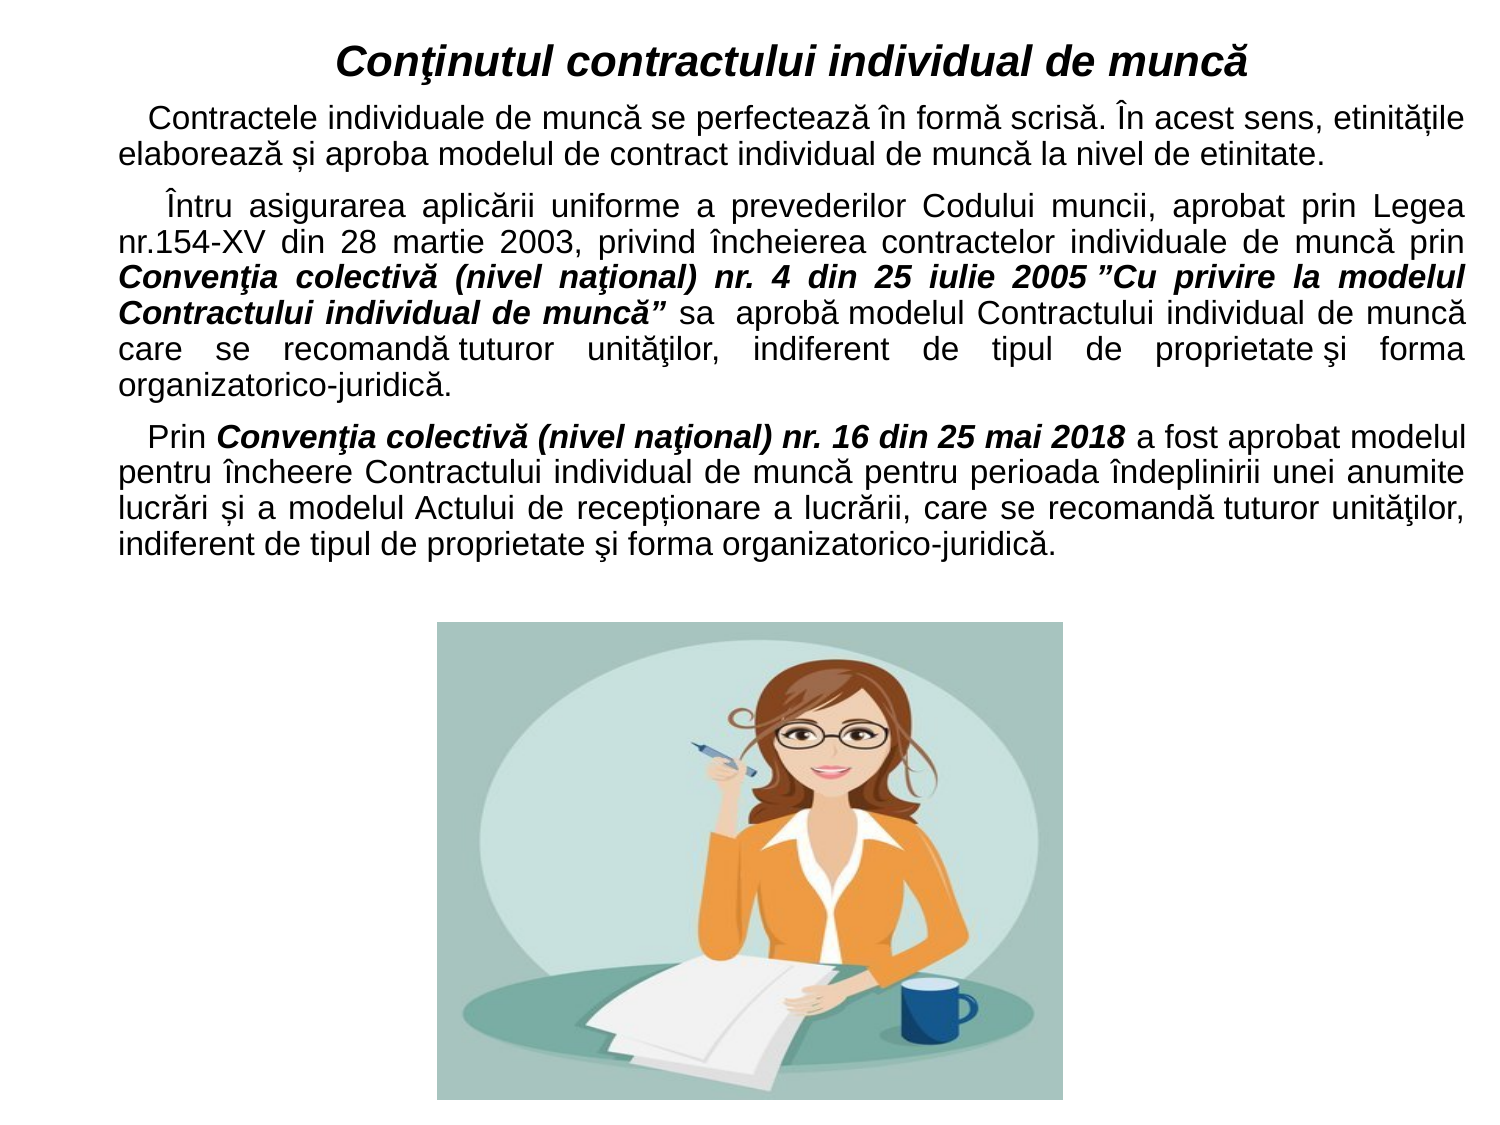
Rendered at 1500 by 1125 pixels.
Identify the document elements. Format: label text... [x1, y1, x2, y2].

picture [437, 622, 1063, 1100]
list Conţinutul contractului individual de muncă Contractele individuale de muncă se perfectează în formă scrisă. În acest sens, etinitățile elaborează și aproba modelul de contract individual de muncă la nivel de etinitate. Întru asigurarea aplicării uniforme a prevederilor Codului muncii, aprobat prin Legea nr.154-XV din 28 martie 2003, privind încheierea contractelor individuale de muncă prin Convenţia colectivă (nivel naţional) nr. 4 din 25 iulie 2005 ”Cu privire la modelul Contractului individual de muncă” sa aprobă modelul Contractului individual de muncă care se recomandă tuturor unităţilor, indiferent de tipul de proprietate şi forma organizatorico-juridică. Prin Convenţia colectivă (nivel naţional) nr. 16 din 25 mai 2018 a fost aprobat modelul pentru încheere Contractului individual de muncă pentru perioada îndeplinirii unei anumite lucrări și a modelul Actului de recepționare a lucrării, care se recomandă tuturor unităţilor, indiferent de tipul de proprietate şi forma organizatorico-juridică. [103, 30, 1483, 1014]
